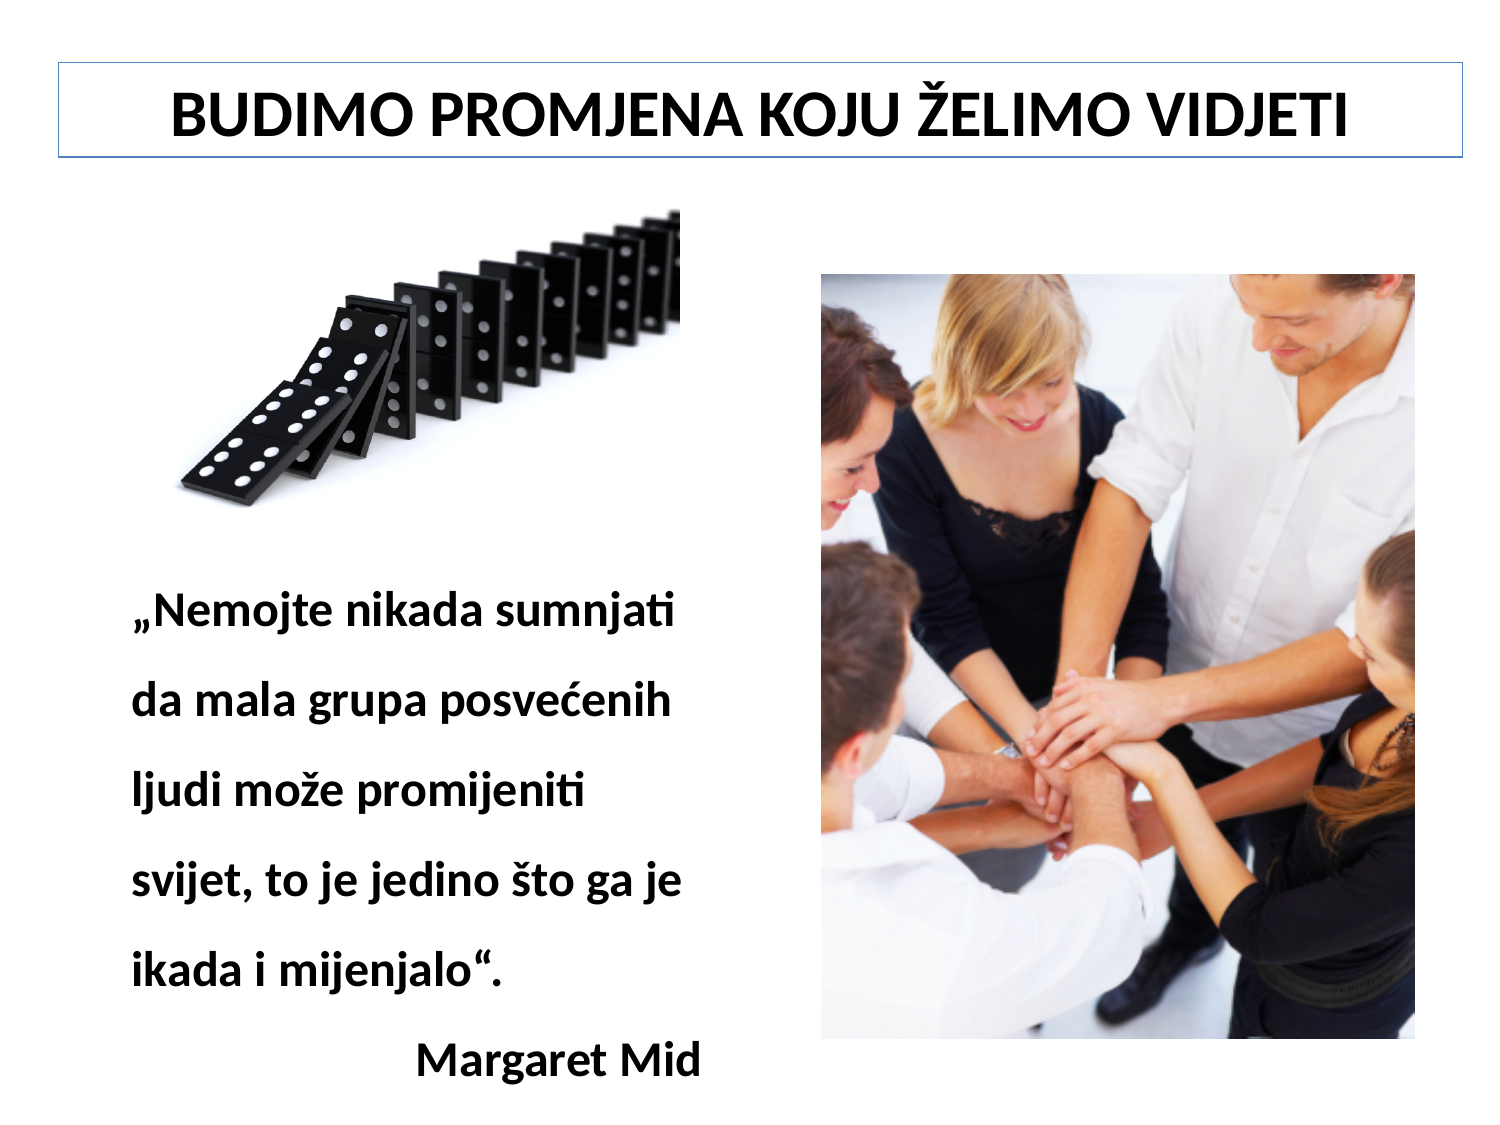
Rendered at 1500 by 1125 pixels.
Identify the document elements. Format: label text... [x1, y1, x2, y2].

picture [116, 187, 680, 551]
picture [820, 274, 1415, 1040]
text_box „Nemojte nikada sumnjati da mala grupa posvećenih ljudi može promijeniti svijet, to je jedino što ga je ikada i mijenjalo“. Margaret Mid [117, 538, 718, 1094]
text_box BUDIMO PROMJENA KOJU ŽELIMO VIDJETI [58, 62, 1463, 158]
